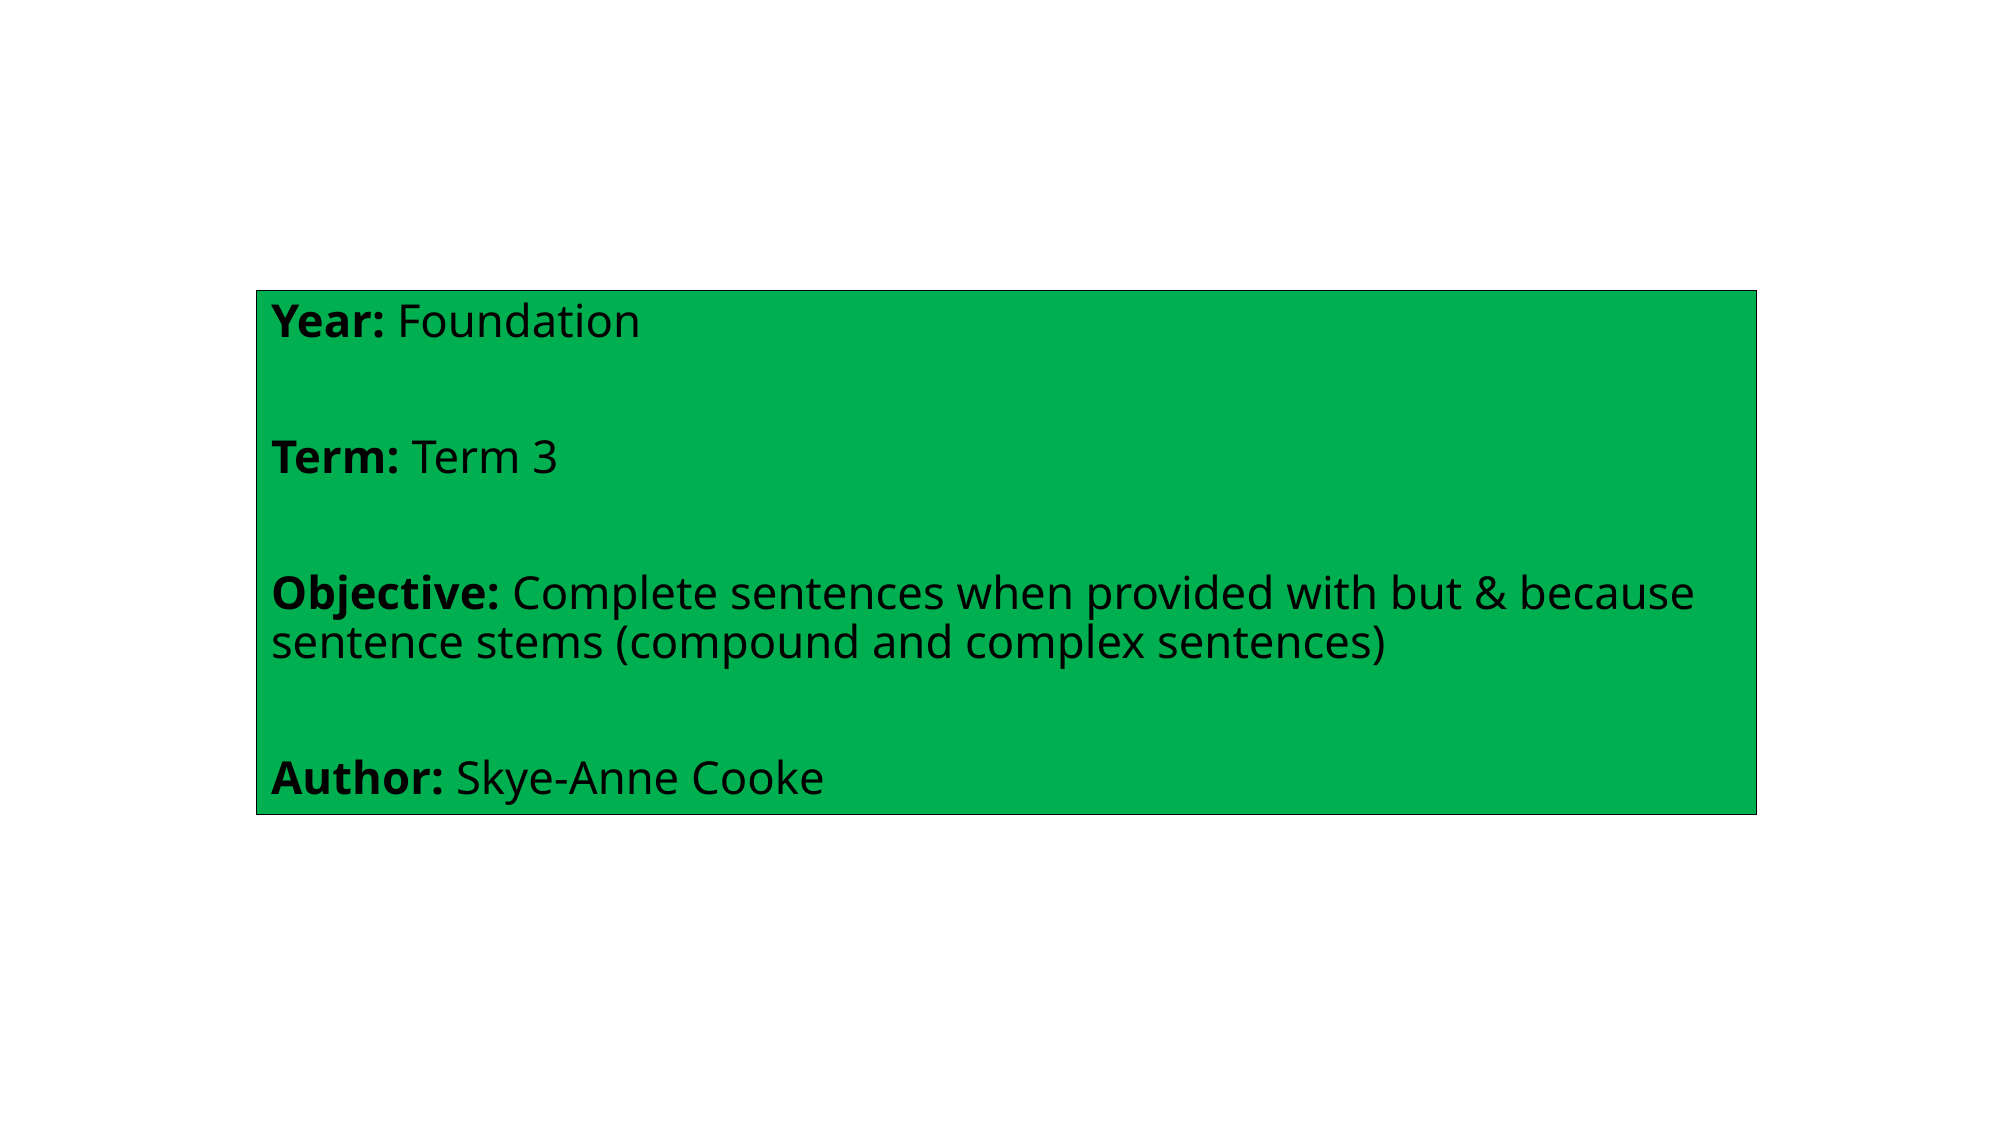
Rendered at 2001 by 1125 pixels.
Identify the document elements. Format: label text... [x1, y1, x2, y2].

subtitle Year: Foundation Term: Term 3 Objective: Complete sentences when provided with but & because sentence stems (compound and complex sentences) Author: Skye-Anne Cooke [256, 290, 1757, 815]
